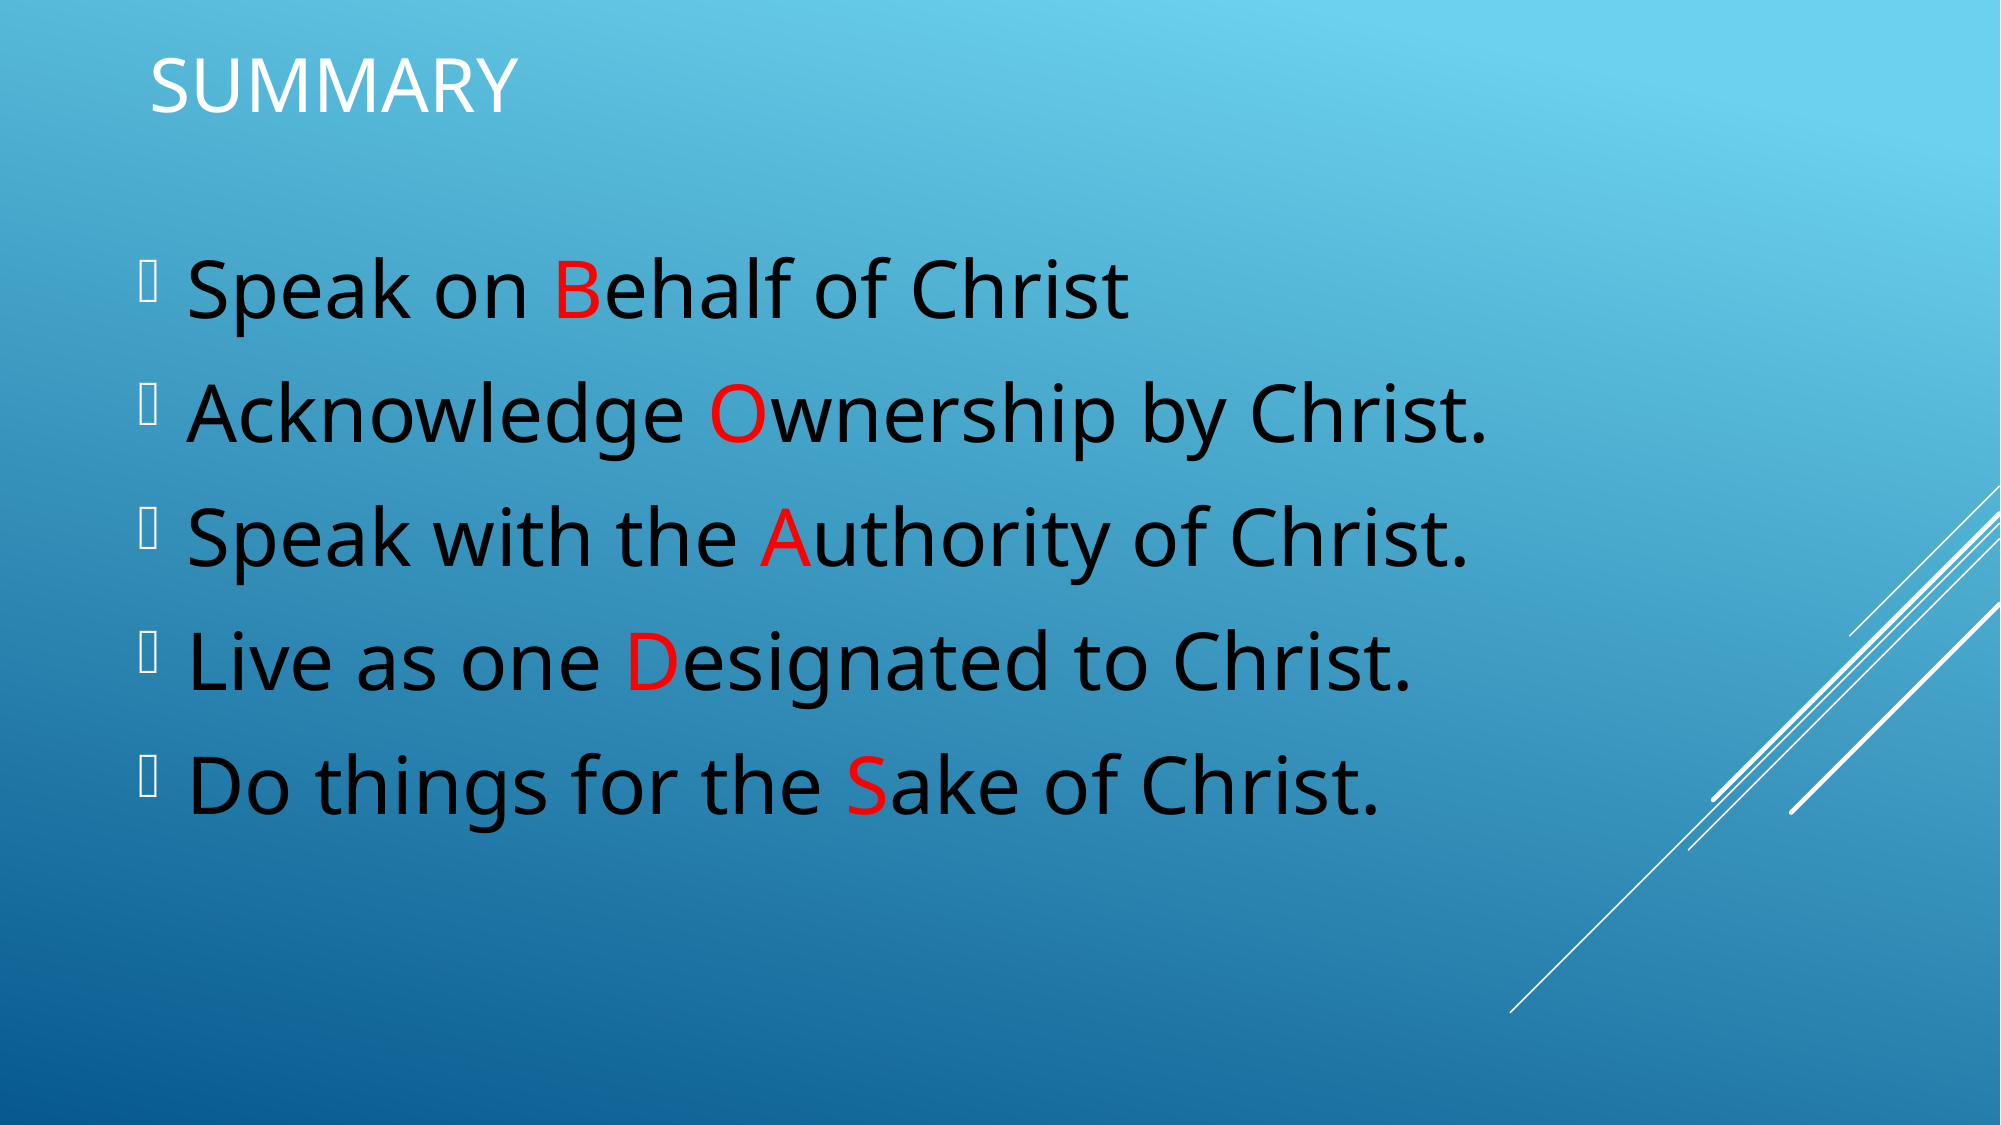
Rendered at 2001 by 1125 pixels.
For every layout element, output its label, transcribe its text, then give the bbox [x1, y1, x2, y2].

list Speak on Behalf of Christ Acknowledge Ownership by Christ. Speak with the Authority of Christ. Live as one Designated to Christ. Do things for the Sake of Christ. [122, 231, 1523, 999]
title summary [134, 26, 1535, 139]
